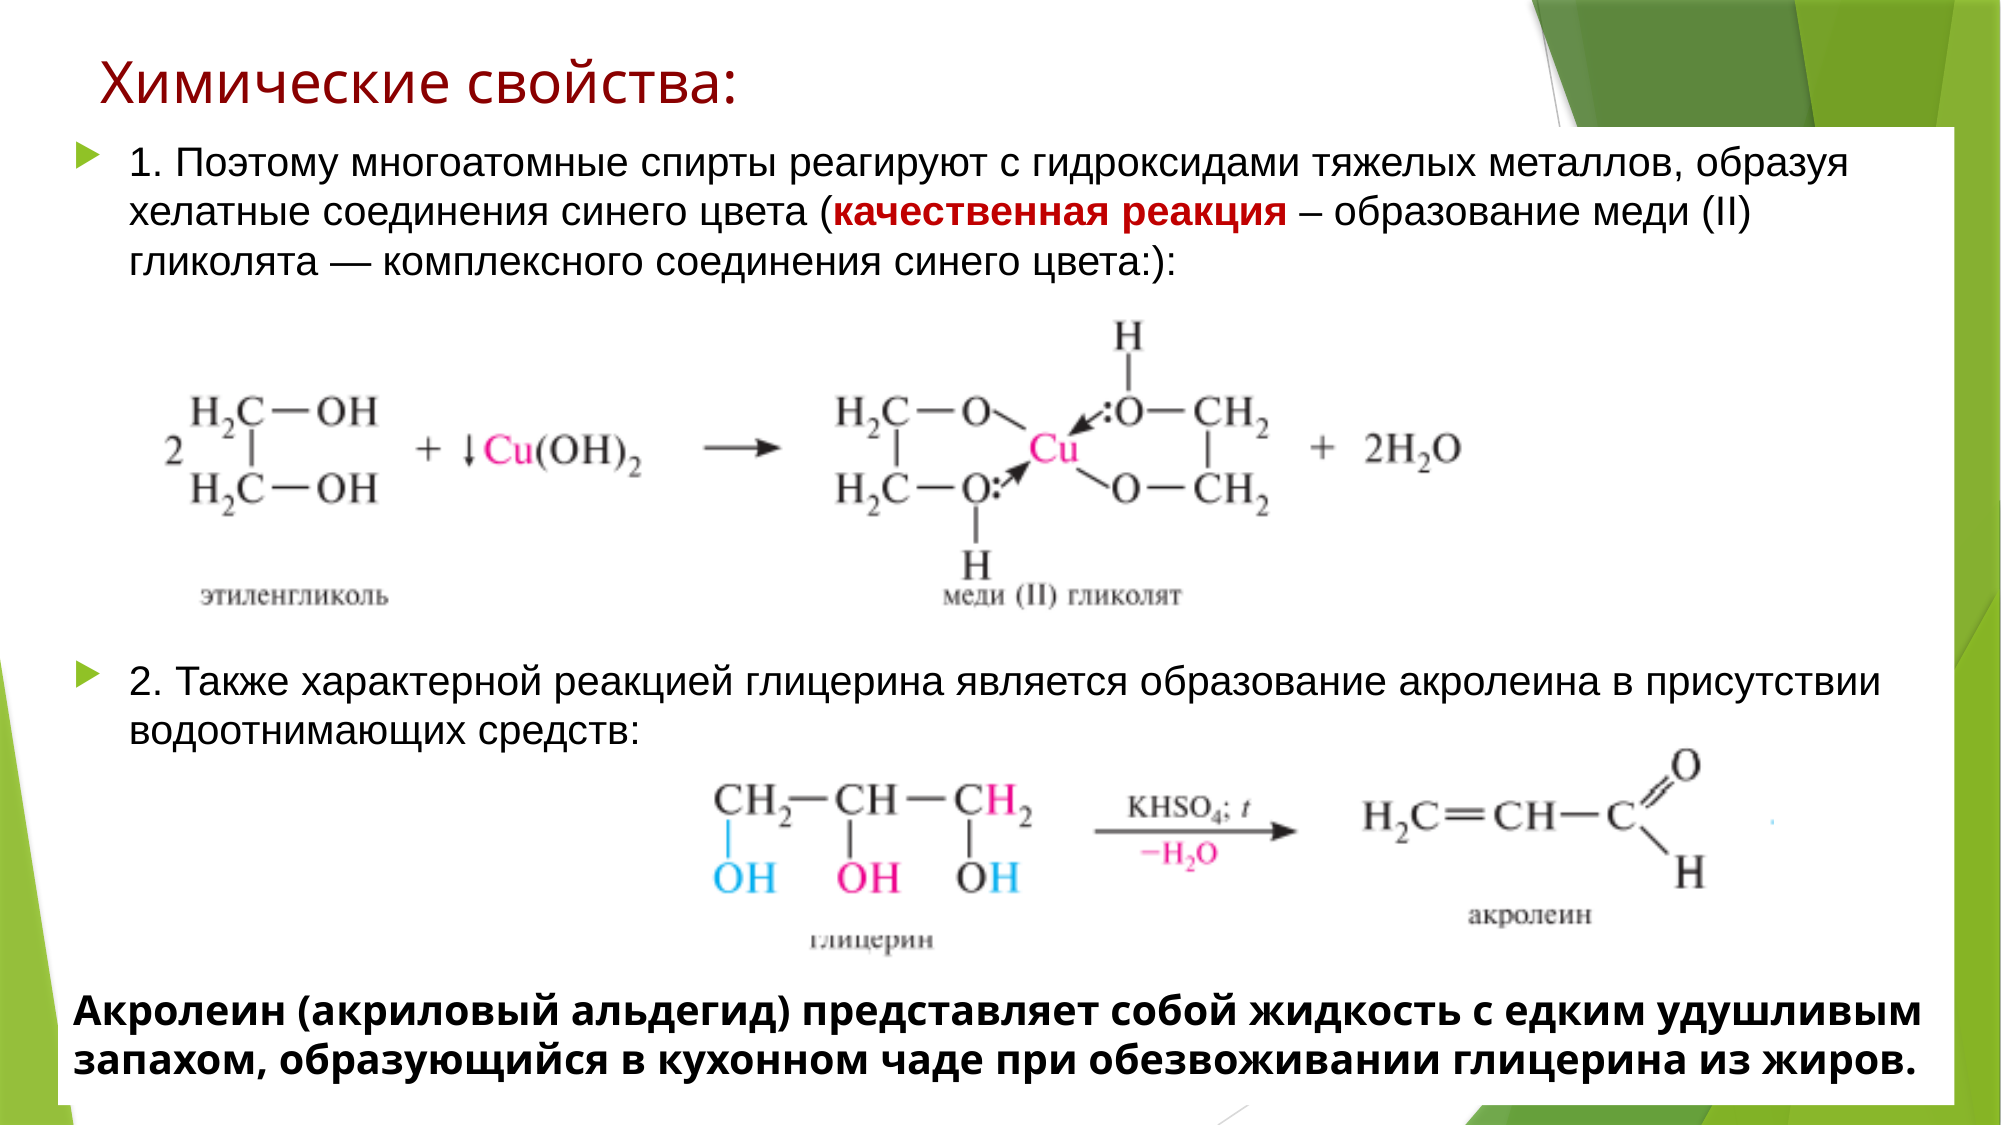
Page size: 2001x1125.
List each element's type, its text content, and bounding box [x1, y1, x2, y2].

picture [699, 721, 1774, 975]
picture [135, 309, 1497, 634]
list 1. Поэтому многоатомные спирты реагируют с гидроксидами тяжелых металлов, образуя хелатные соединения синего цвета (качественная реакция – образование меди (II) гликолята — комплексного соединения синего цвета:): 2. Также характерной реакцией глицерина является образование акролеина в присутствии водоотнимающих средств: Акролеин (акриловый альдегид) представляет собой жидкость с едким удушливым запахом, образующийся в кухонном чаде при обезвоживании глицерина из жиров. [58, 127, 1955, 1106]
text_box Химические свойства: [85, 37, 1496, 147]
